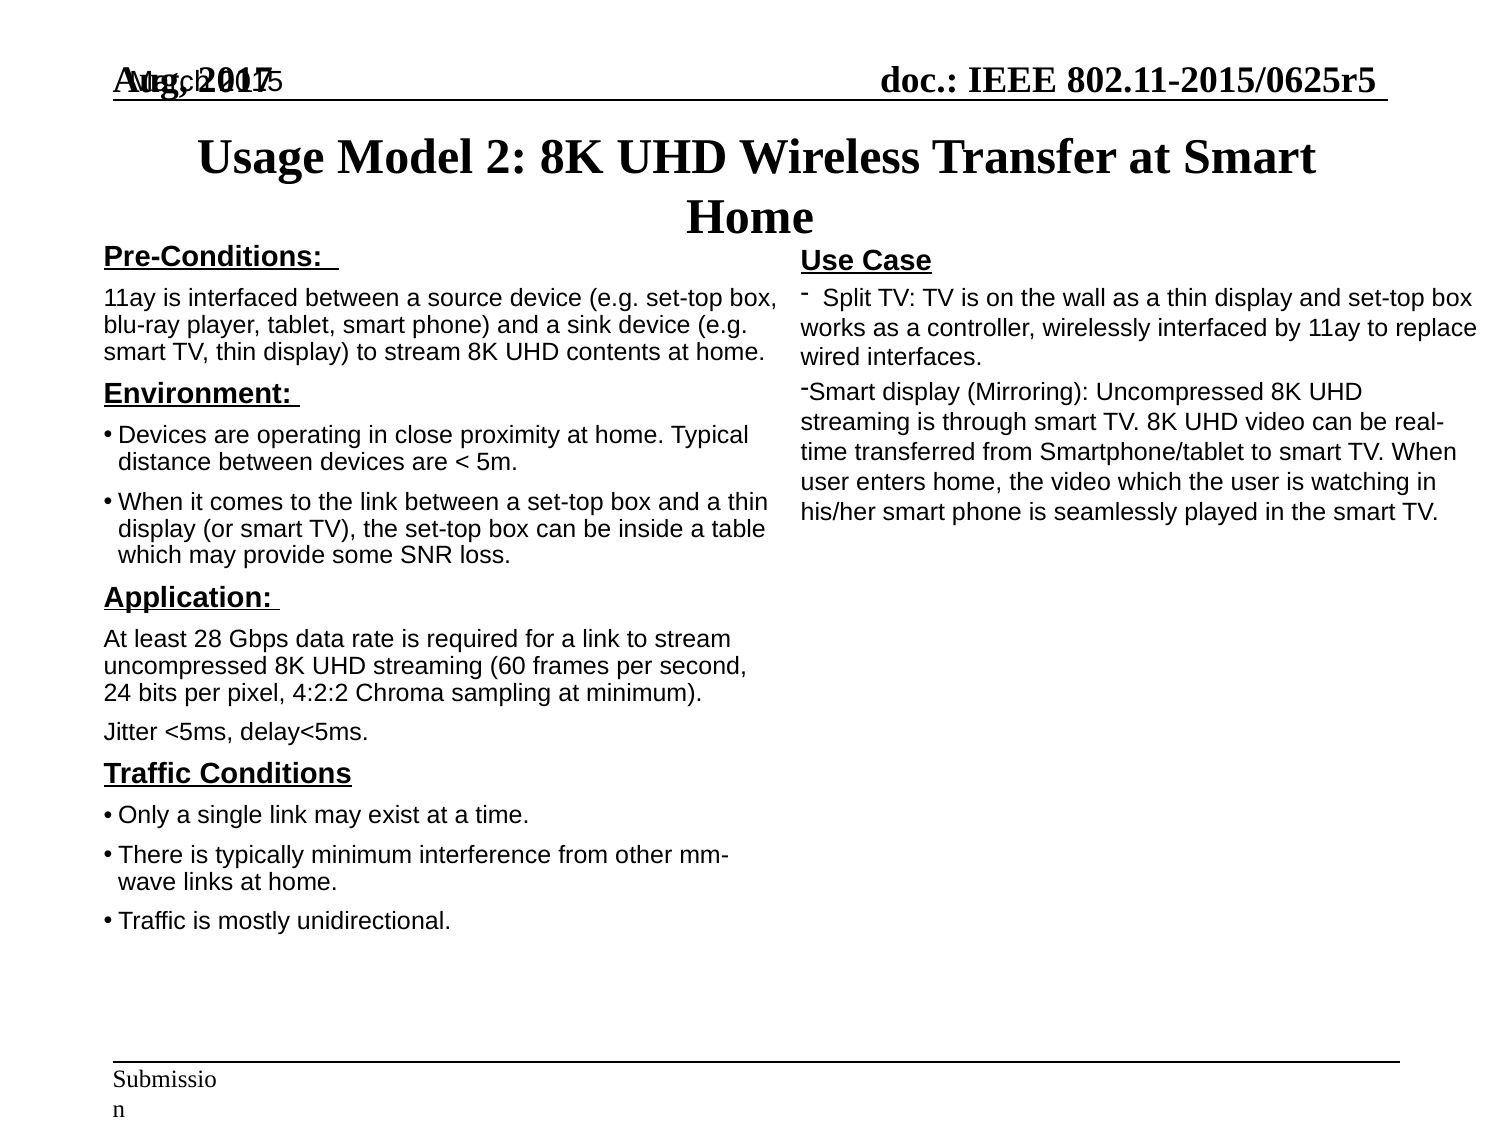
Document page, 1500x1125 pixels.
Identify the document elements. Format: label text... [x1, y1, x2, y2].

title Usage Model 2: 8K UHD Wireless Transfer at Smart Home [112, 112, 1388, 233]
text_box Pre-Conditions: 11ay is interfaced between a source device (e.g. set-top box, blu-ray player, tablet, smart phone) and a sink device (e.g. smart TV, thin display) to stream 8K UHD contents at home. Environment: Devices are operating in close proximity at home. Typical distance between devices are < 5m. When it comes to the link between a set-top box and a thin display (or smart TV), the set-top box can be inside a table which may provide some SNR loss. Application: At least 28 Gbps data rate is required for a link to stream uncompressed 8K UHD streaming (60 frames per second, 24 bits per pixel, 4:2:2 Chroma sampling at minimum). Jitter <5ms, delay<5ms. Traffic Conditions Only a single link may exist at a time. There is typically minimum interference from other mm-wave links at home. Traffic is mostly unidirectional. [88, 233, 785, 1061]
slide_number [114, 54, 493, 100]
text_box Use Case Split TV: TV is on the wall as a thin display and set-top box works as a controller, wirelessly interfaced by 11ay to replace wired interfaces. Smart display (Mirroring): Uncompressed 8K UHD streaming is through smart TV. 8K UHD video can be real-time transferred from Smartphone/tablet to smart TV. When user enters home, the video which the user is watching in his/her smart phone is seamlessly played in the smart TV. [785, 233, 1495, 1061]
